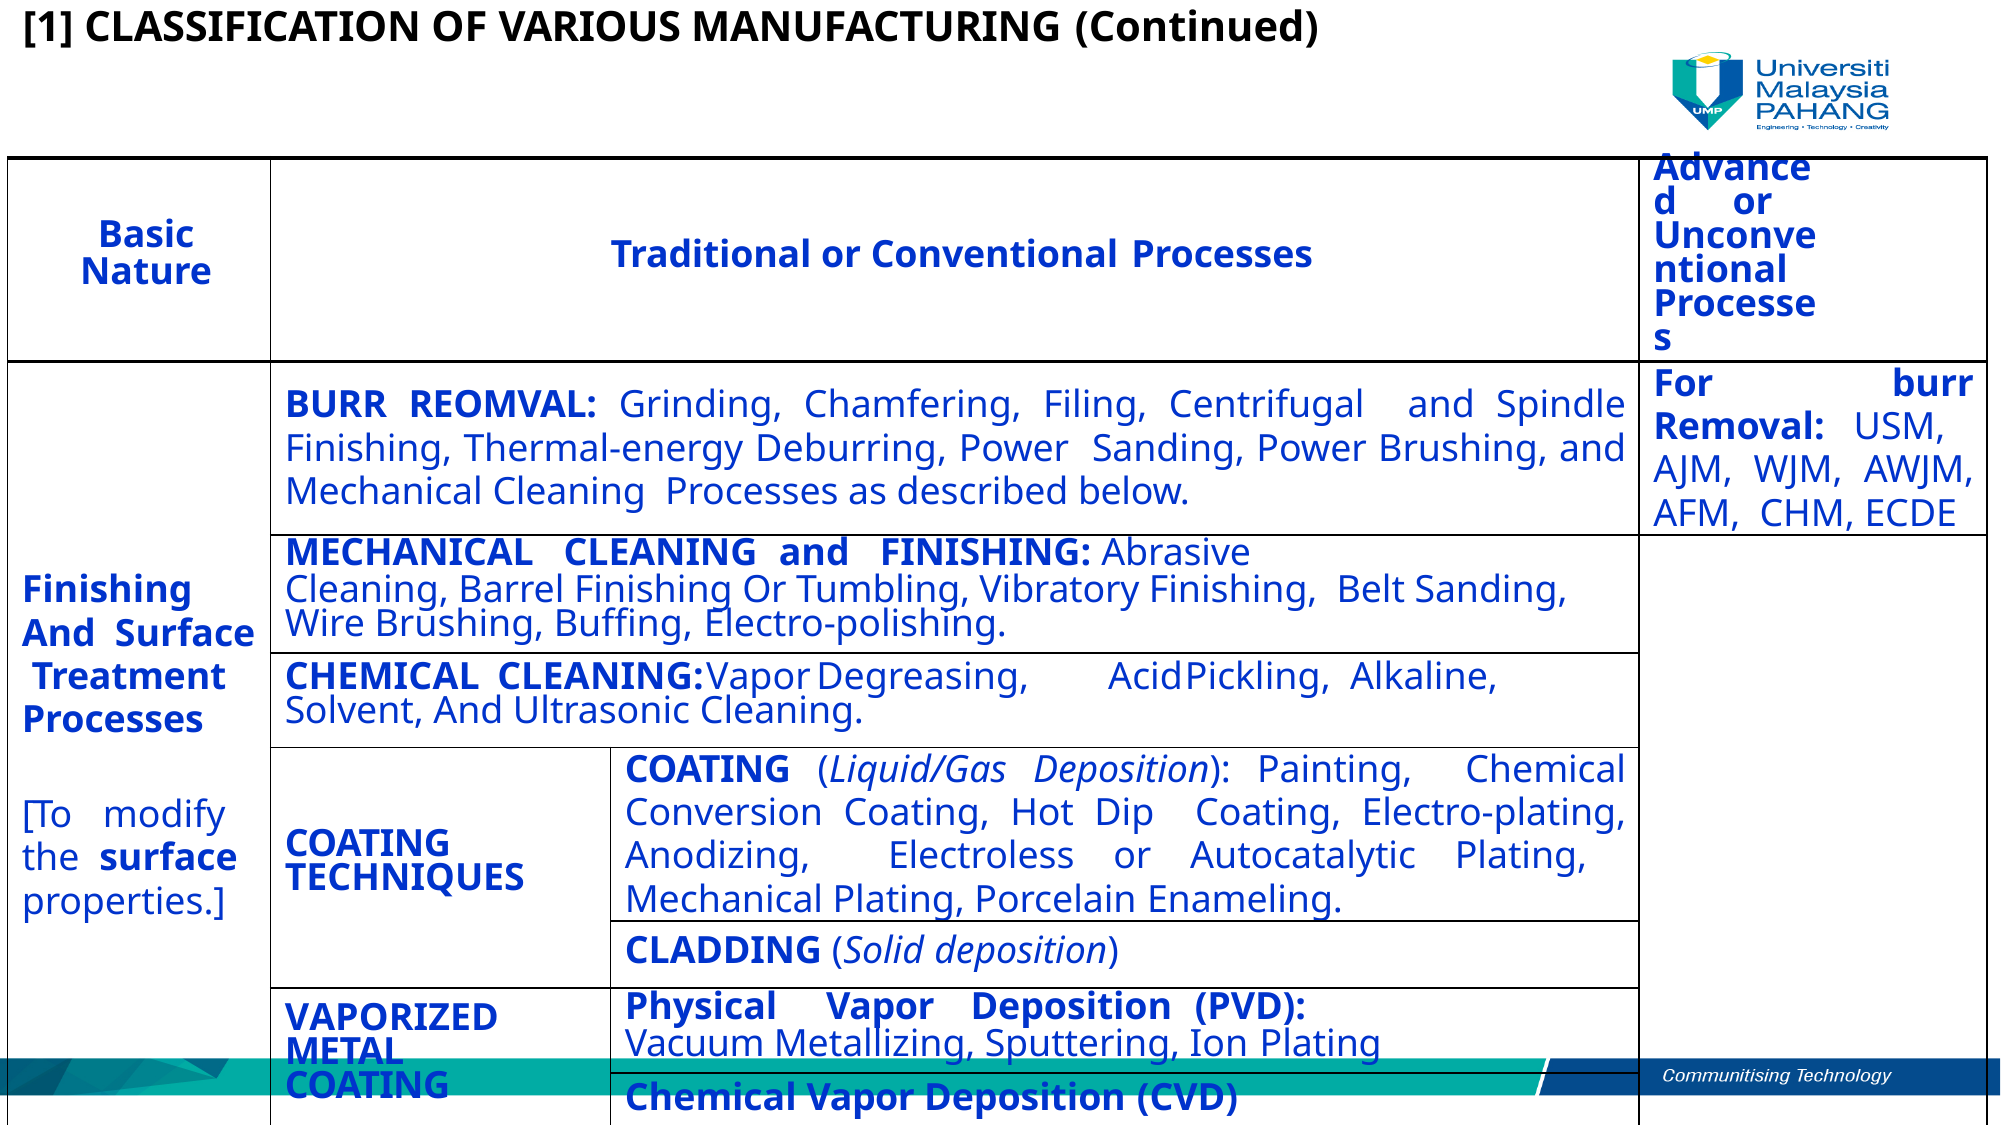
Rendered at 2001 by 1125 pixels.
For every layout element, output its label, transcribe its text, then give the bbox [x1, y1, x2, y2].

table_cell For burr Removal: USM, AJM, WJM, AWJM, AFM, CHM, ECDE [1640, 363, 1986, 534]
table_cell Chemical Vapor Deposition (CVD) [611, 1074, 1638, 1125]
table_cell MECHANICAL CLEANING and FINISHING: Abrasive Cleaning, Barrel Finishing Or Tumbling, Vibratory Finishing, Belt Sanding, Wire Brushing, Buffing, Electro-polishing. [271, 536, 1638, 652]
table_cell COATING (Liquid/Gas Deposition): Painting, Chemical Conversion Coating, Hot Dip Coating, Electro-plating, Anodizing, Electroless or Autocatalytic Plating, Mechanical Plating, Porcelain Enameling. [611, 748, 1638, 920]
table_cell [1640, 536, 1986, 1125]
text_box [1] CLASSIFICATION OF VARIOUS MANUFACTURING (Continued) [20, 0, 1341, 51]
table_cell BURR REOMVAL: Grinding, Chamfering, Filing, Centrifugal and Spindle Finishing, Thermal-energy Deburring, Power Sanding, Power Brushing, and Mechanical Cleaning Processes as described below. [271, 363, 1638, 534]
picture [0, 0, 2001, 1125]
table_header Advanced or Unconventional Processes [1640, 160, 1986, 360]
table_cell VAPORIZED METAL COATING [271, 989, 610, 1125]
table_header Basic Nature [8, 160, 270, 360]
table_cell CLADDING (Solid deposition) [611, 922, 1638, 987]
table_cell COATING TECHNIQUES [271, 748, 610, 987]
table_header Traditional or Conventional Processes [271, 160, 1638, 360]
table_cell Finishing And Surface Treatment Processes [To modify the surface properties.] [8, 363, 270, 1125]
picture [0, 1096, 7, 1125]
table_cell CHEMICAL CLEANING: Vapor Degreasing, Acid Pickling, Alkaline, Solvent, And Ultrasonic Cleaning. [271, 654, 1638, 747]
table_cell Physical Vapor Deposition (PVD): Vacuum Metallizing, Sputtering, Ion Plating [611, 989, 1638, 1072]
